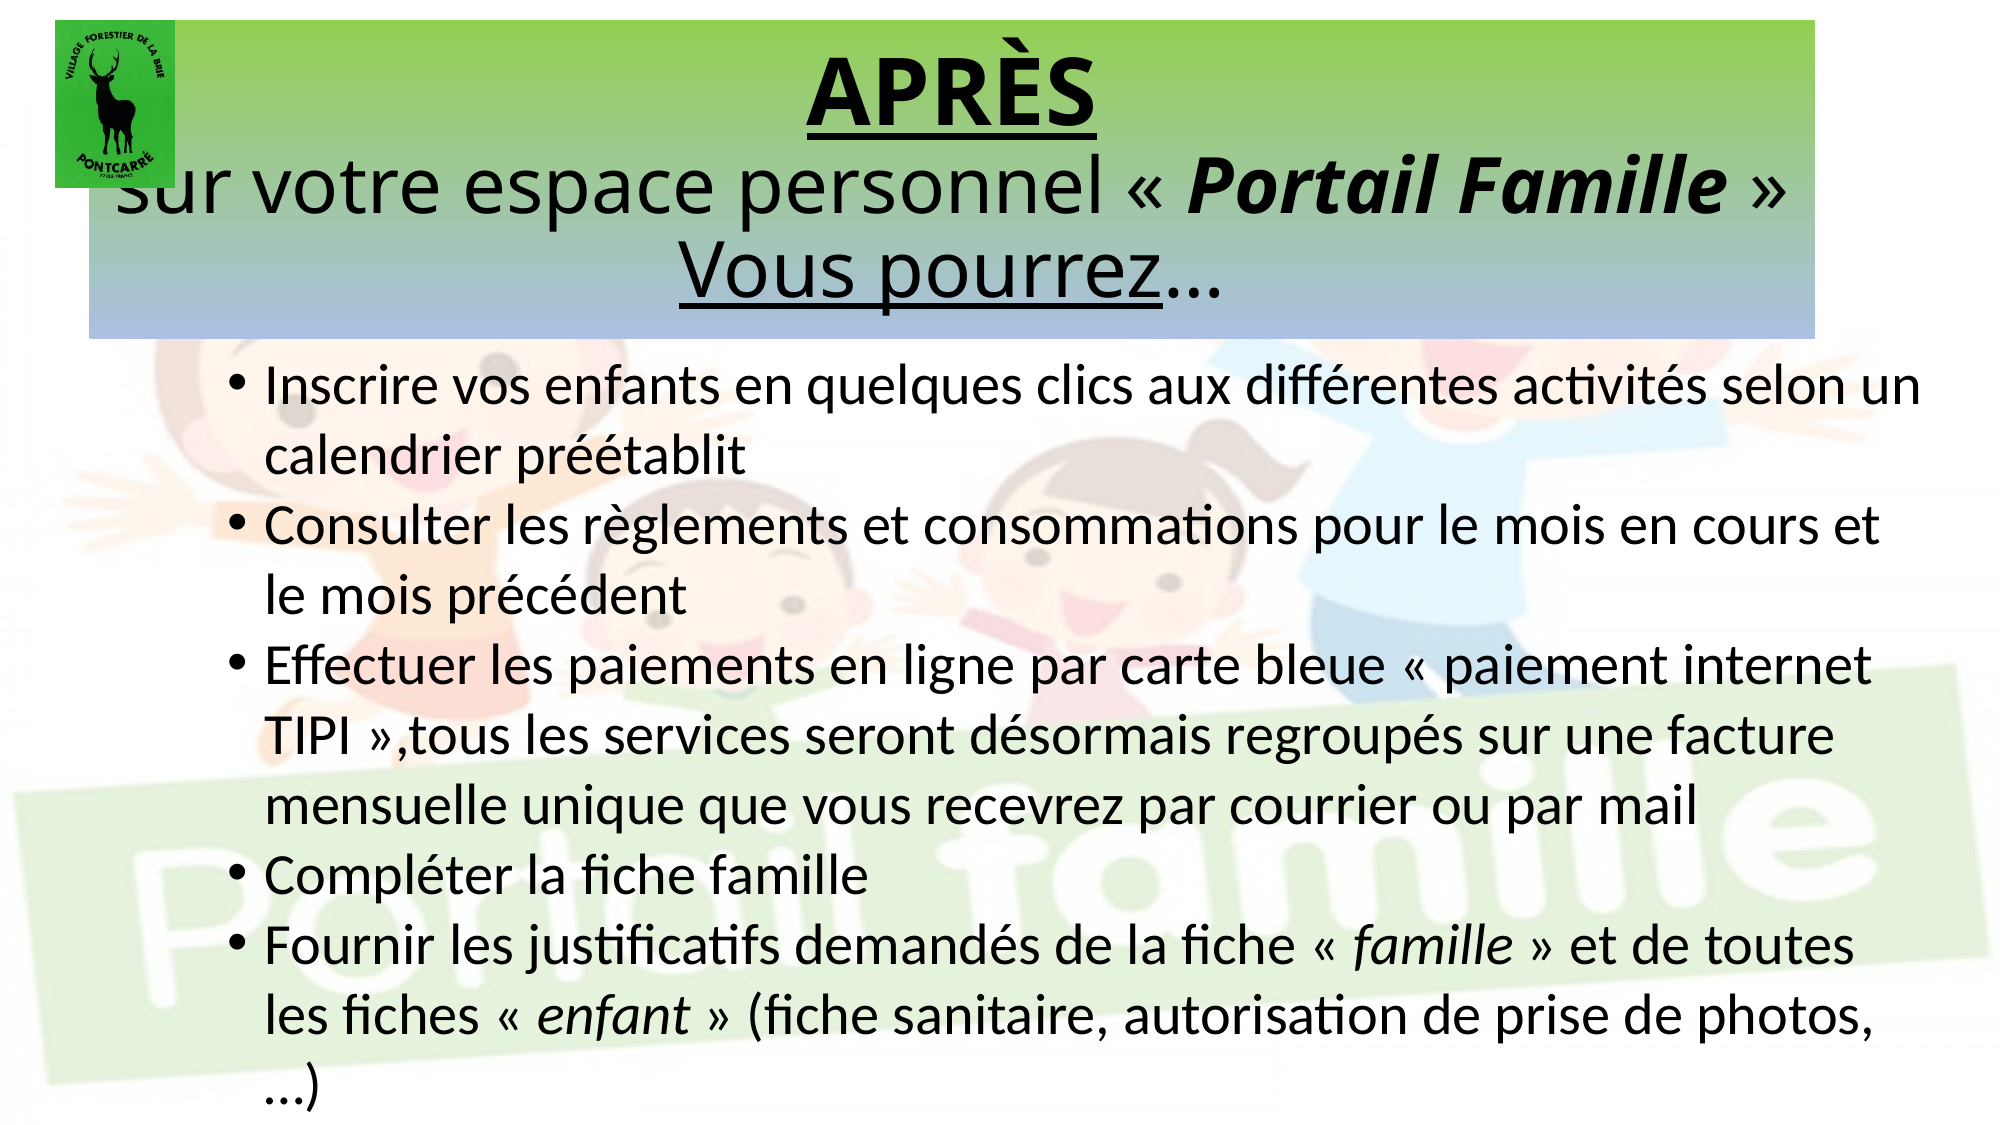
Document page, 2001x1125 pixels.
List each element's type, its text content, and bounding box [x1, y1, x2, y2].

picture [55, 20, 175, 188]
title APRÈS sur votre espace personnel « Portail Famille » Vous pourrez… [89, 20, 1815, 339]
list Inscrire vos enfants en quelques clics aux différentes activités selon un calendrier préétablit Consulter les règlements et consommations pour le mois en cours et le mois précédent Effectuer les paiements en ligne par carte bleue « paiement internet TIPI »,tous les services seront désormais regroupés sur une facture mensuelle unique que vous recevrez par courrier ou par mail Compléter la fiche famille Fournir les justificatifs demandés de la fiche « famille » et de toutes les fiches « enfant » (fiche sanitaire, autorisation de prise de photos, …) [212, 338, 1947, 1125]
